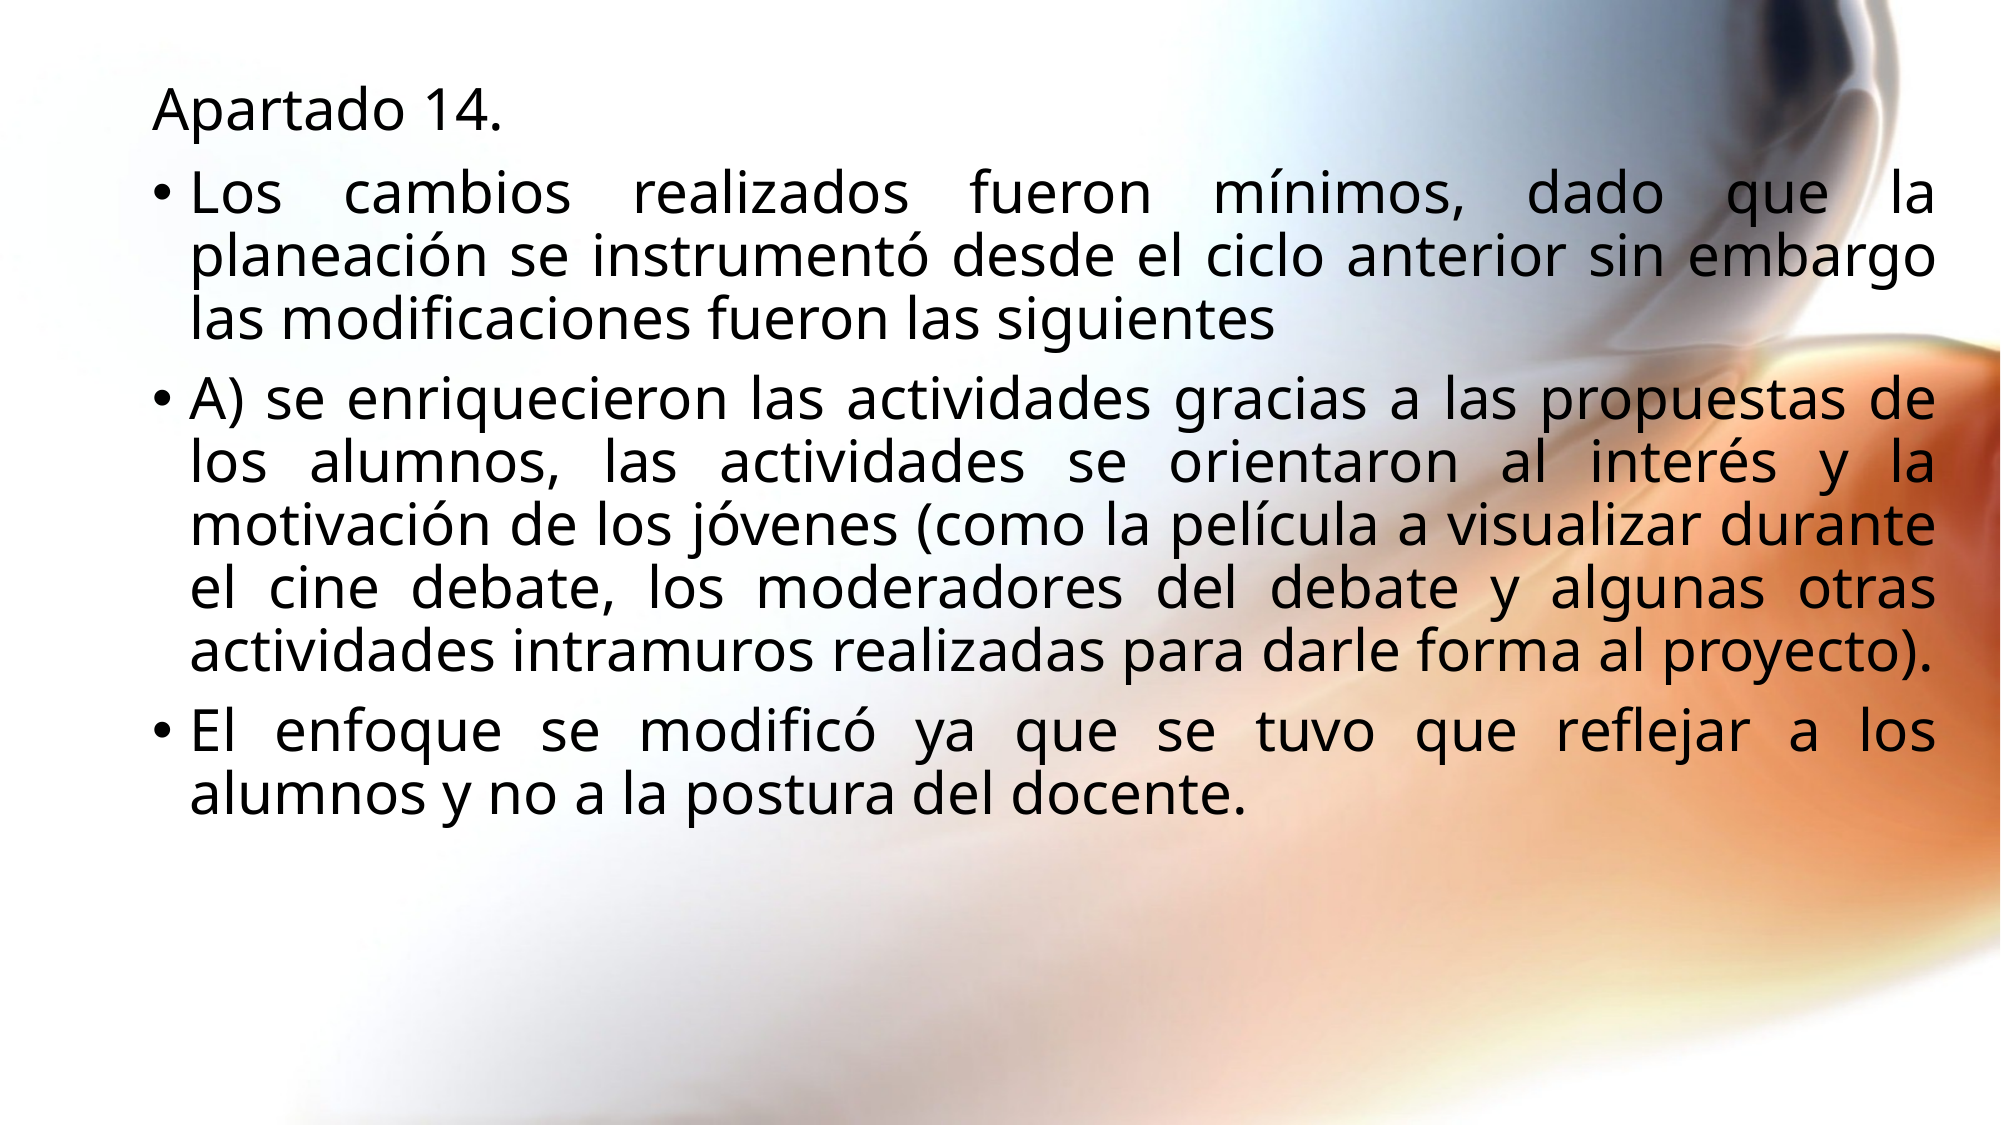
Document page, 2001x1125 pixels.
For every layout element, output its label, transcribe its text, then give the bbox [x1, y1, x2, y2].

list Los cambios realizados fueron mínimos, dado que la planeación se instrumentó desde el ciclo anterior sin embargo las modificaciones fueron las siguientes A) se enriquecieron las actividades gracias a las propuestas de los alumnos, las actividades se orientaron al interés y la motivación de los jóvenes (como la película a visualizar durante el cine debate, los moderadores del debate y algunas otras actividades intramuros realizadas para darle forma al proyecto). El enfoque se modificó ya que se tuvo que reflejar a los alumnos y no a la postura del docente. [137, 155, 1953, 1014]
picture [0, 0, 2001, 1125]
title Apartado 14. [137, 59, 1863, 156]
